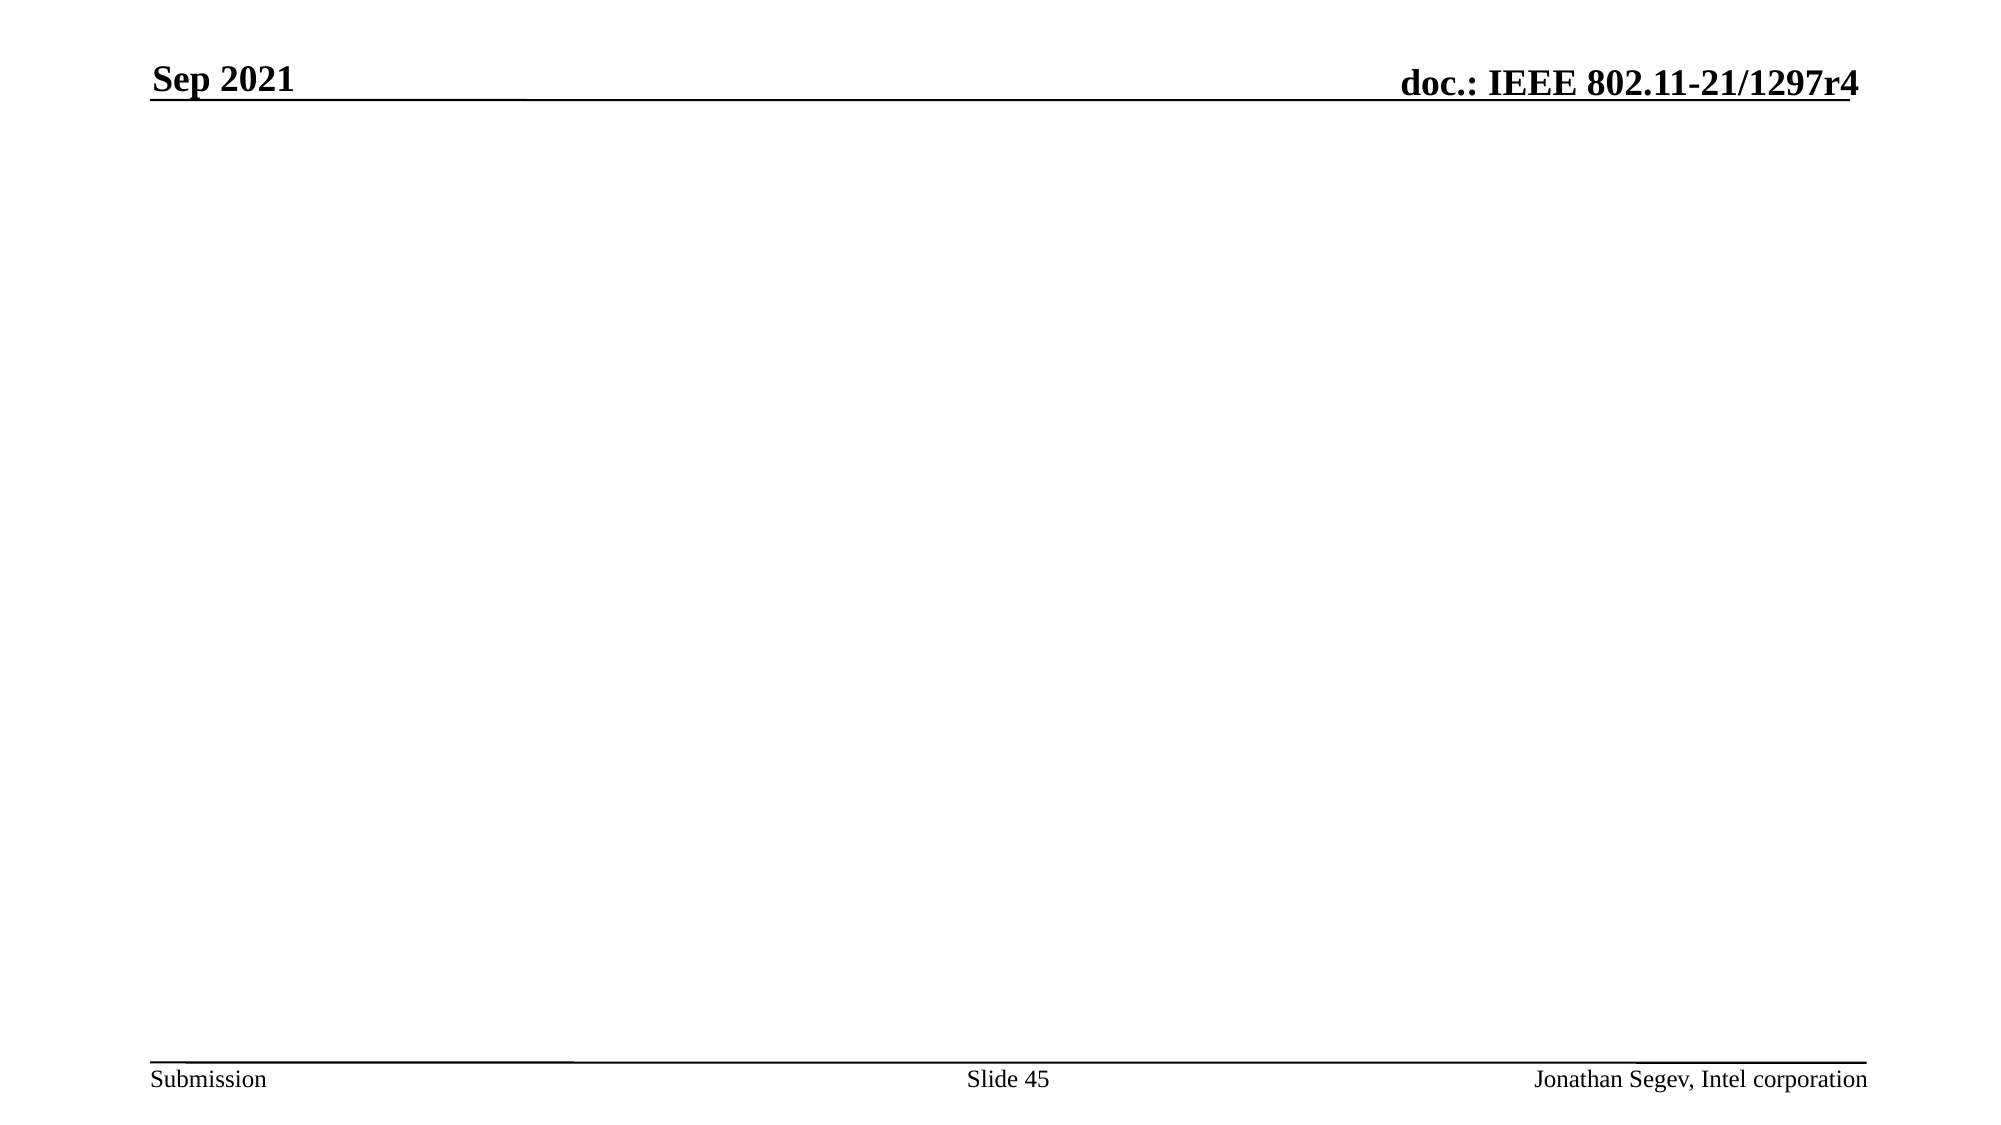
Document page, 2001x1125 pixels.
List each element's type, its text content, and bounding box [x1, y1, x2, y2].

slide_number Slide 45 [950, 1061, 1067, 1123]
footer Jonathan Segev, Intel corporation [1171, 1061, 1869, 1093]
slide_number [152, 54, 563, 100]
